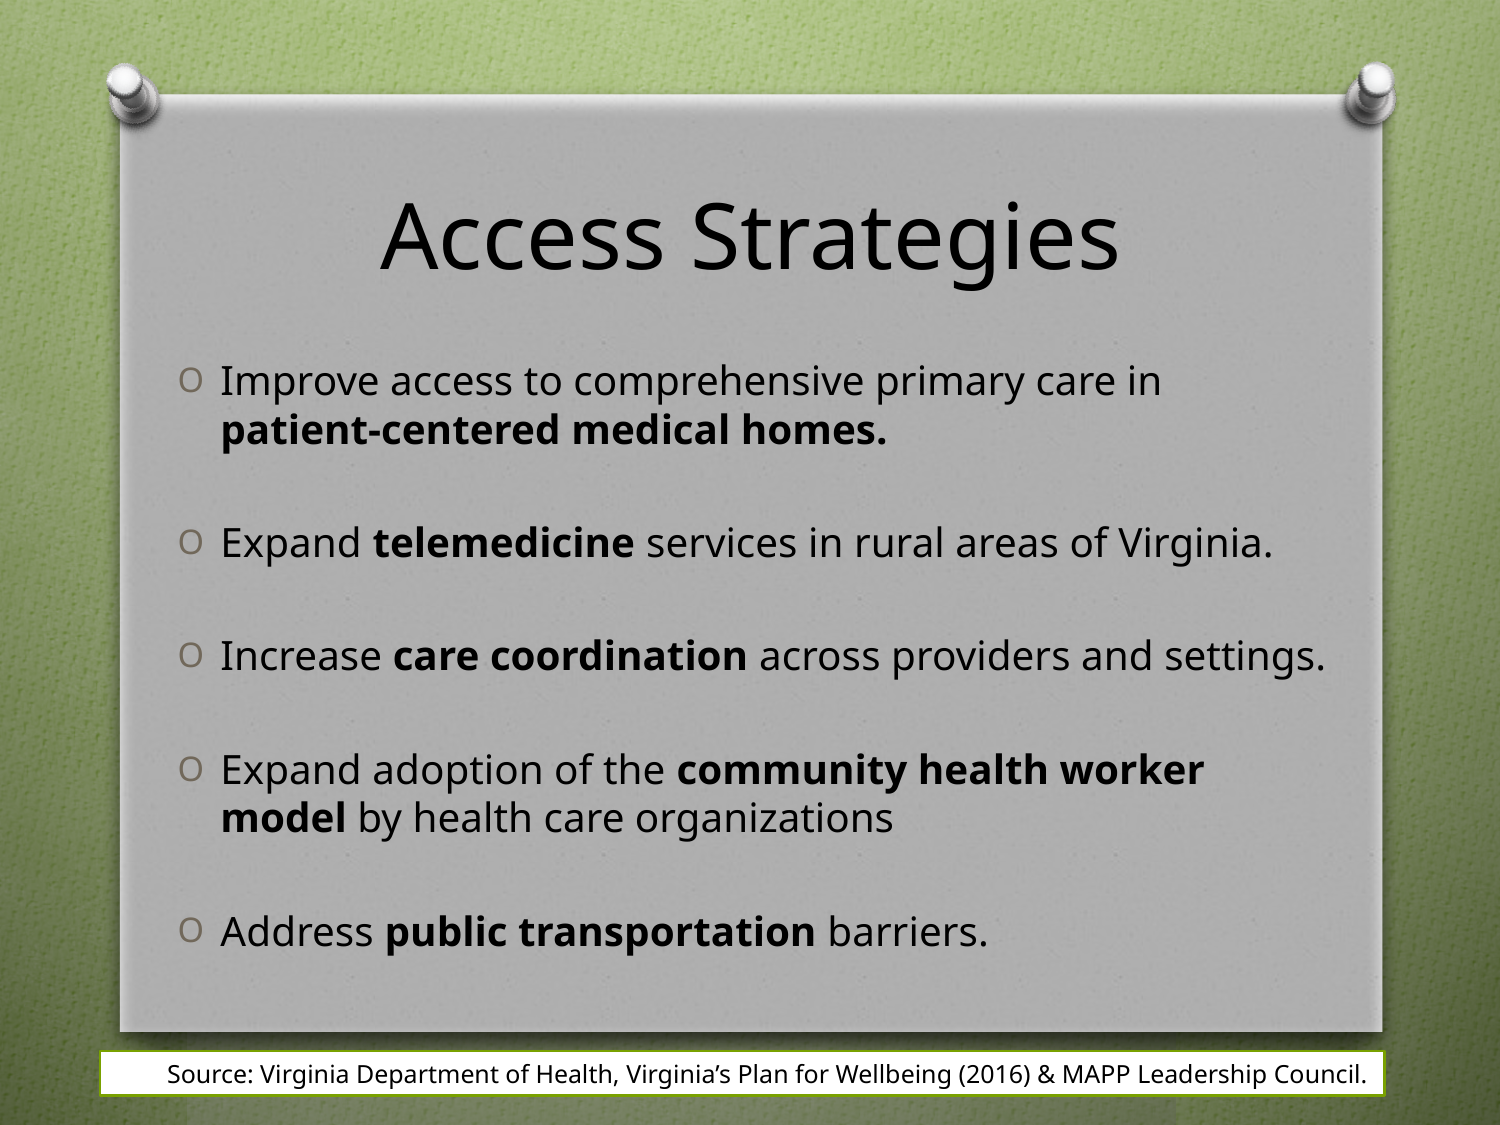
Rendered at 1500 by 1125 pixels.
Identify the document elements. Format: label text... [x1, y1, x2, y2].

picture [75, 29, 198, 153]
list Improve access to comprehensive primary care in patient-centered medical homes. Expand telemedicine services in rural areas of Virginia. Increase care coordination across providers and settings. Expand adoption of the community health worker model by health care organizations Address public transportation barriers. [162, 347, 1350, 988]
picture [1317, 35, 1439, 156]
title Access Strategies [179, 134, 1323, 332]
text_box Source: Virginia Department of Health, Virginia’s Plan for Wellbeing (2016) & MAPP Leadership Council. [99, 1050, 1386, 1097]
